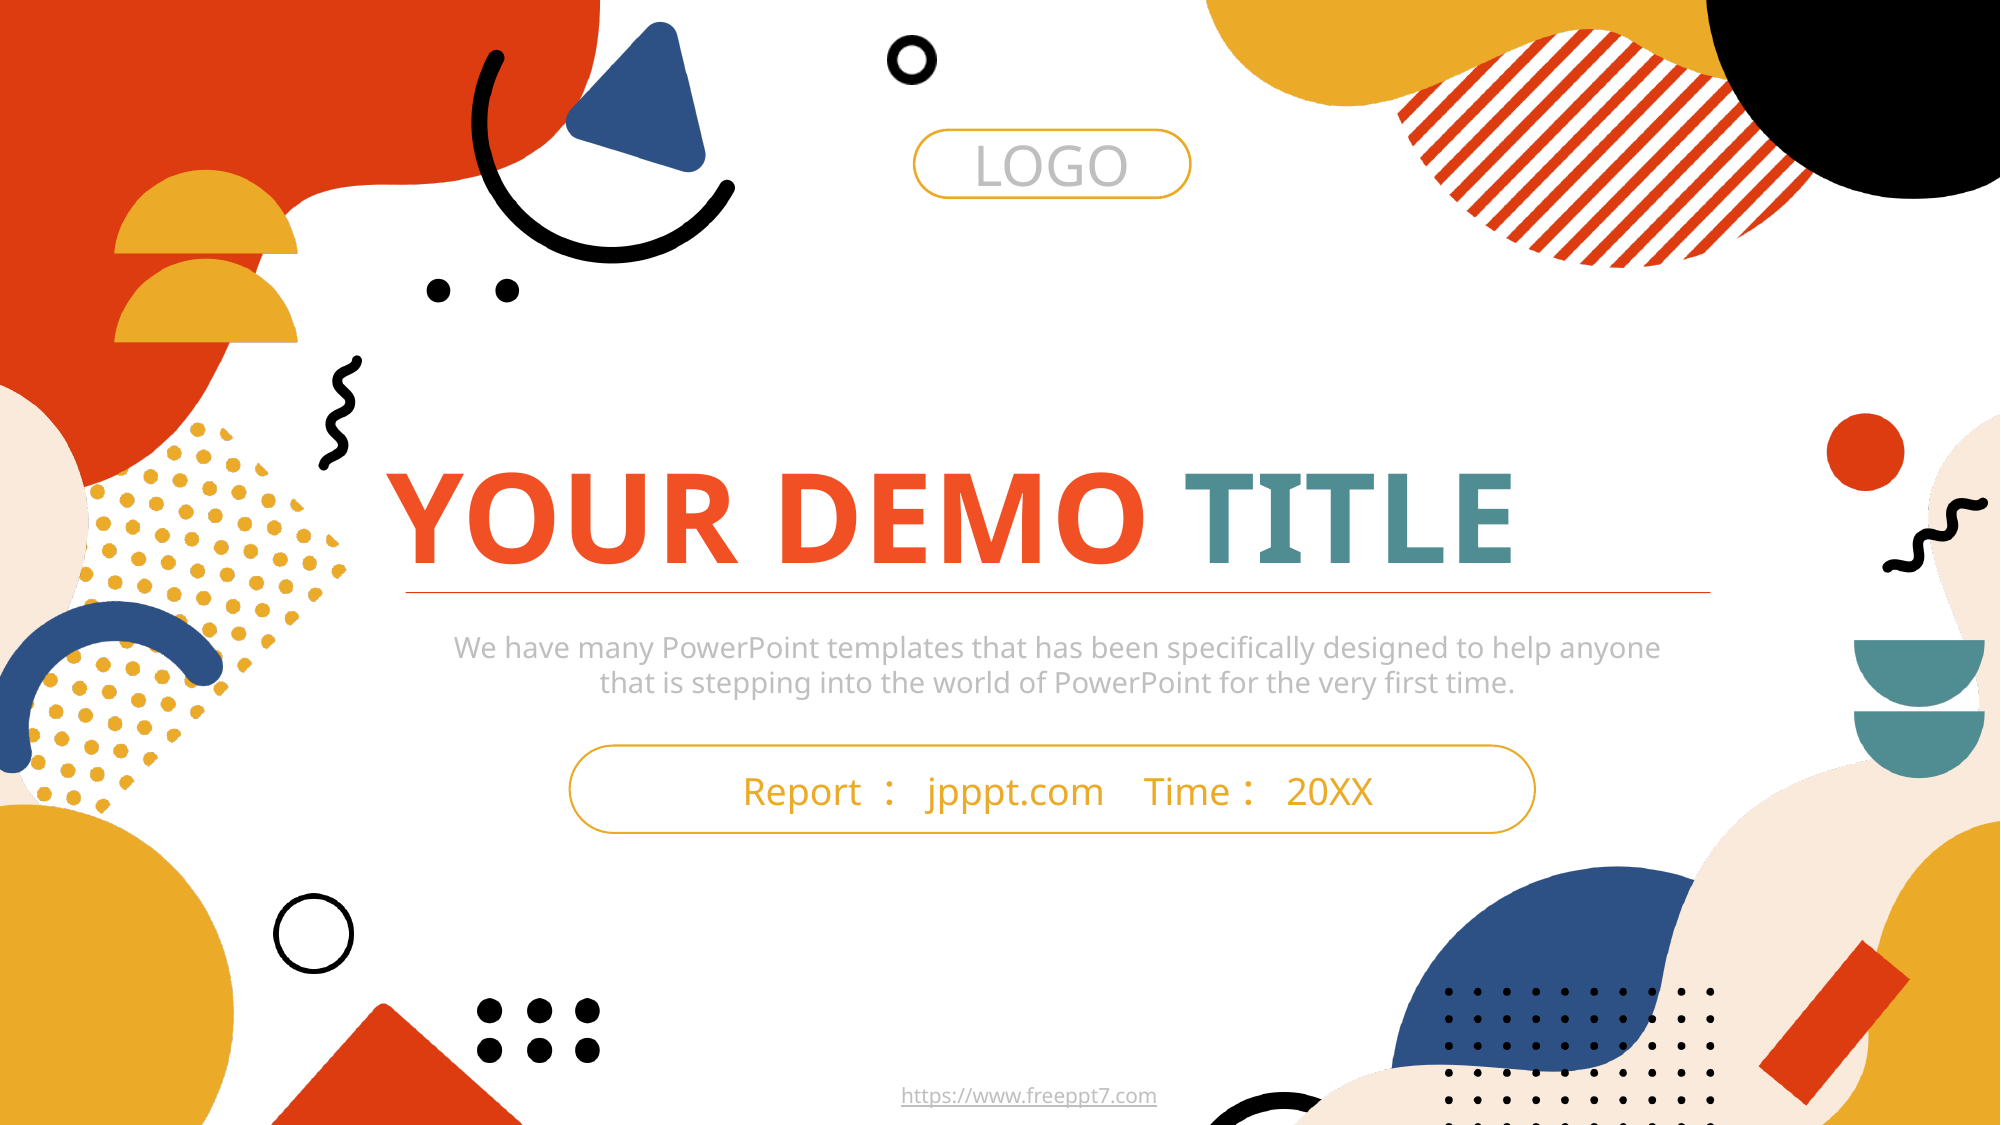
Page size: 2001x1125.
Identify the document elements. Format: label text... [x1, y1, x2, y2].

picture [887, 35, 937, 85]
text_box [572, 744, 1184, 771]
picture [1184, 401, 2000, 1125]
text_box YOUR DEMO TITLE [501, 438, 1184, 589]
text_box We have many PowerPoint templates that has been specifically designed to help anyone that is stepping into the world of PowerPoint for the very first time. [501, 629, 1184, 700]
picture [0, 0, 735, 1125]
text_box LOGO [913, 128, 1133, 199]
text_box https://www.freeppt7.com [605, 1075, 1184, 1119]
picture [1133, 0, 2000, 272]
text_box Report ：jpppt.com Time：20XX [567, 771, 1184, 810]
text_box [573, 810, 1184, 834]
